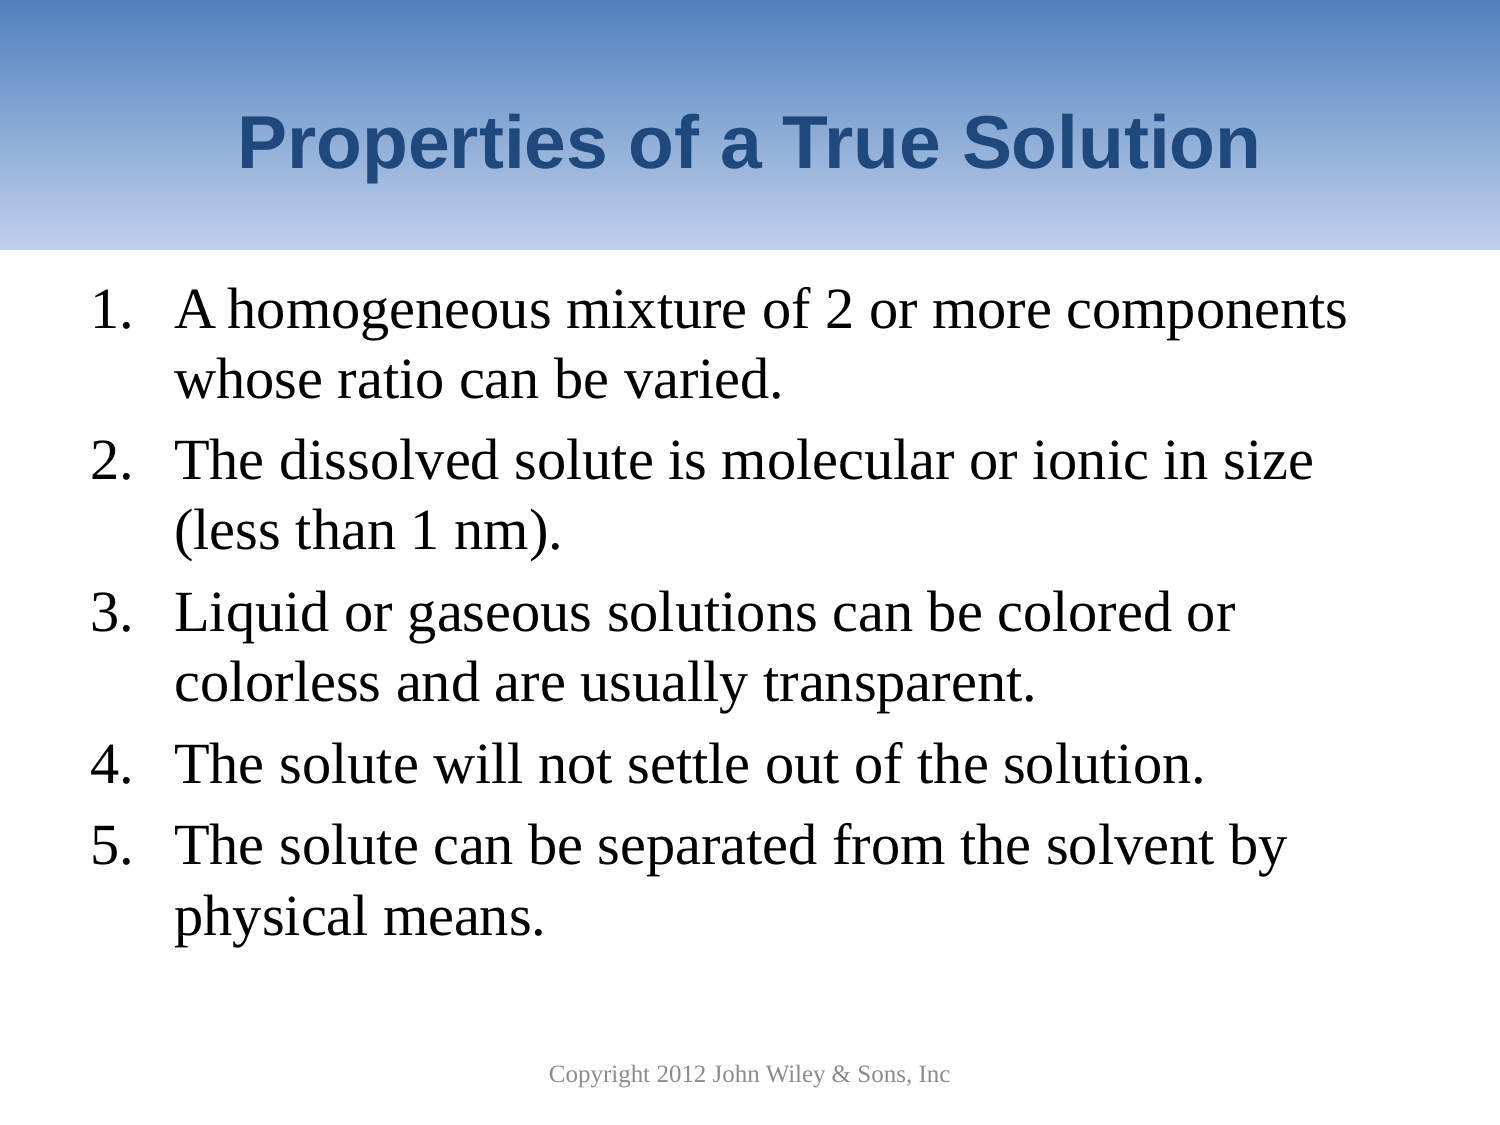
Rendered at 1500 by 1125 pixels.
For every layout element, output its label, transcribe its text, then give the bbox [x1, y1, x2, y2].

title Properties of a True Solution [74, 44, 1426, 233]
footer Copyright 2012 John Wiley & Sons, Inc [512, 1042, 988, 1103]
list A homogeneous mixture of 2 or more components whose ratio can be varied. The dissolved solute is molecular or ionic in size (less than 1 nm). Liquid or gaseous solutions can be colored or colorless and are usually transparent. The solute will not settle out of the solution. The solute can be separated from the solvent by physical means. [74, 262, 1426, 1006]
